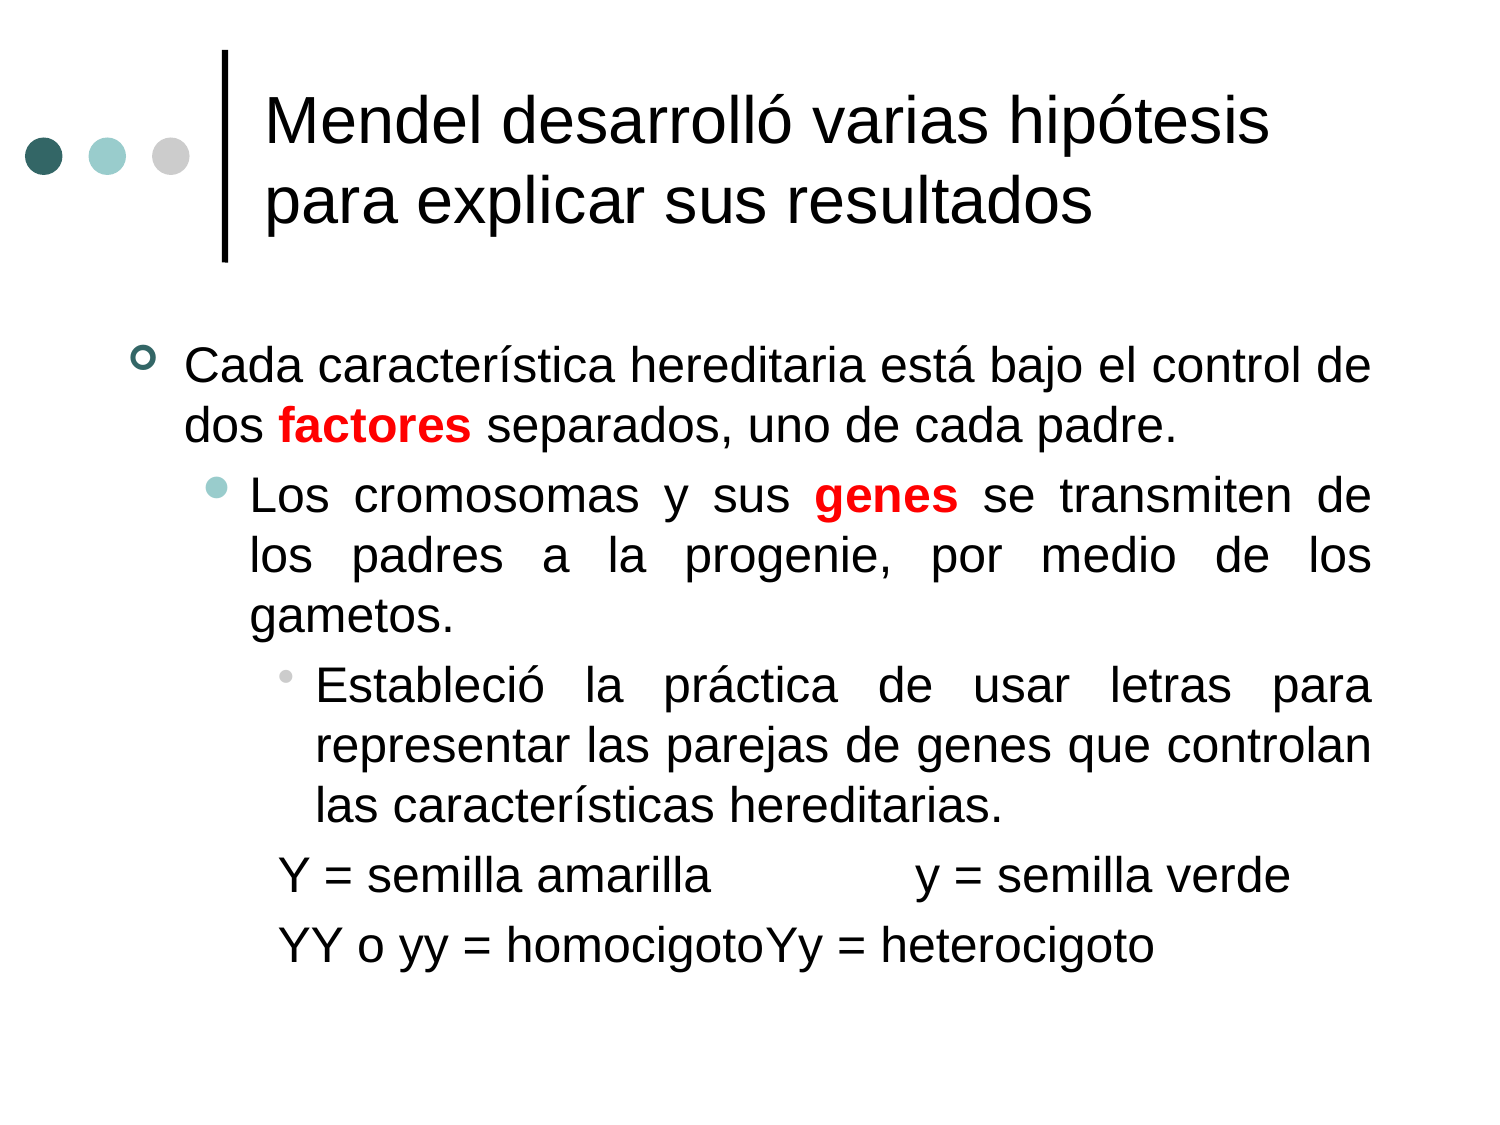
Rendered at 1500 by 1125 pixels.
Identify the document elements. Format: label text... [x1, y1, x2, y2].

title Mendel desarrolló varias hipótesis para explicar sus resultados [249, 30, 1401, 282]
list Cada característica hereditaria está bajo el control de dos factores separados, uno de cada padre. Los cromosomas y sus genes se transmiten de los padres a la progenie, por medio de los gametos. Estableció la práctica de usar letras para representar las parejas de genes que controlan las características hereditarias. Y = semilla amarilla y = semilla verde YY o yy = homocigoto Yy = heterocigoto [112, 324, 1388, 1020]
